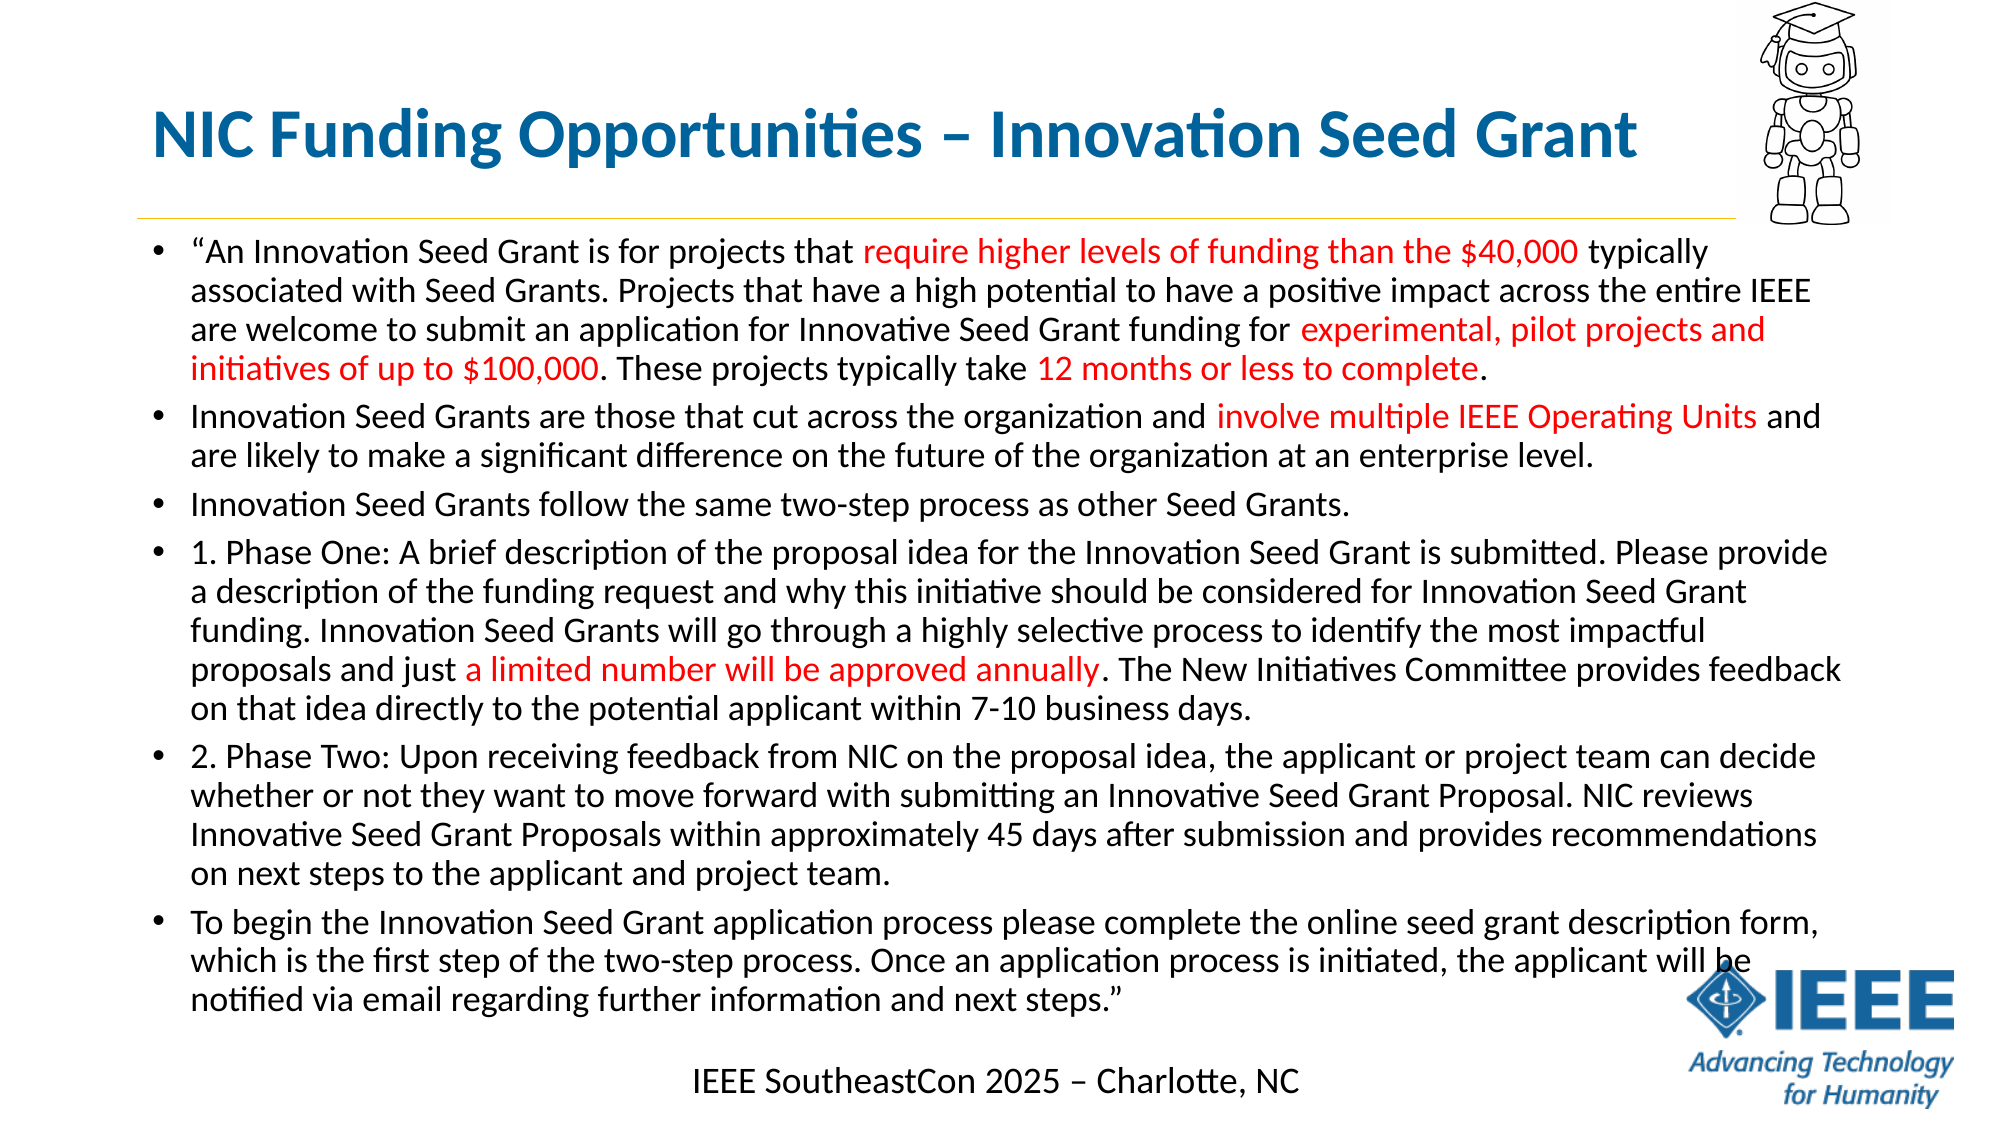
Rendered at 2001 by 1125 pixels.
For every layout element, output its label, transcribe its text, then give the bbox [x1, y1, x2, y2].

picture [1686, 959, 1954, 1109]
list “An Innovation Seed Grant is for projects that require higher levels of funding than the $40,000 typically associated with Seed Grants. Projects that have a high potential to have a positive impact across the entire IEEE are welcome to submit an application for Innovative Seed Grant funding for experimental, pilot projects and initiatives of up to $100,000. These projects typically take 12 months or less to complete. Innovation Seed Grants are those that cut across the organization and involve multiple IEEE Operating Units and are likely to make a significant difference on the future of the organization at an enterprise level. Innovation Seed Grants follow the same two-step process as other Seed Grants. 1. Phase One: A brief description of the proposal idea for the Innovation Seed Grant is submitted. Please provide a description of the funding request and why this initiative should be considered for Innovation Seed Grant funding. Innovation Seed Grants will go through a highly selective process to identify the most impactful proposals and just a limited number will be approved annually. The New Initiatives Committee provides feedback on that idea directly to the potential applicant within 7-10 business days. 2. Phase Two: Upon receiving feedback from NIC on the proposal idea, the applicant or project team can decide whether or not they want to move forward with submitting an Innovative Seed Grant Proposal. NIC reviews Innovative Seed Grant Proposals within approximately 45 days after submission and provides recommendations on next steps to the applicant and project team. To begin the Innovation Seed Grant application process please complete the online seed grant description form, which is the first step of the two-step process. Once an application process is initiated, the applicant will be notified via email regarding further information and next steps.” [137, 224, 1863, 1035]
title NIC Funding Opportunities – Innovation Seed Grant [137, 59, 1677, 210]
